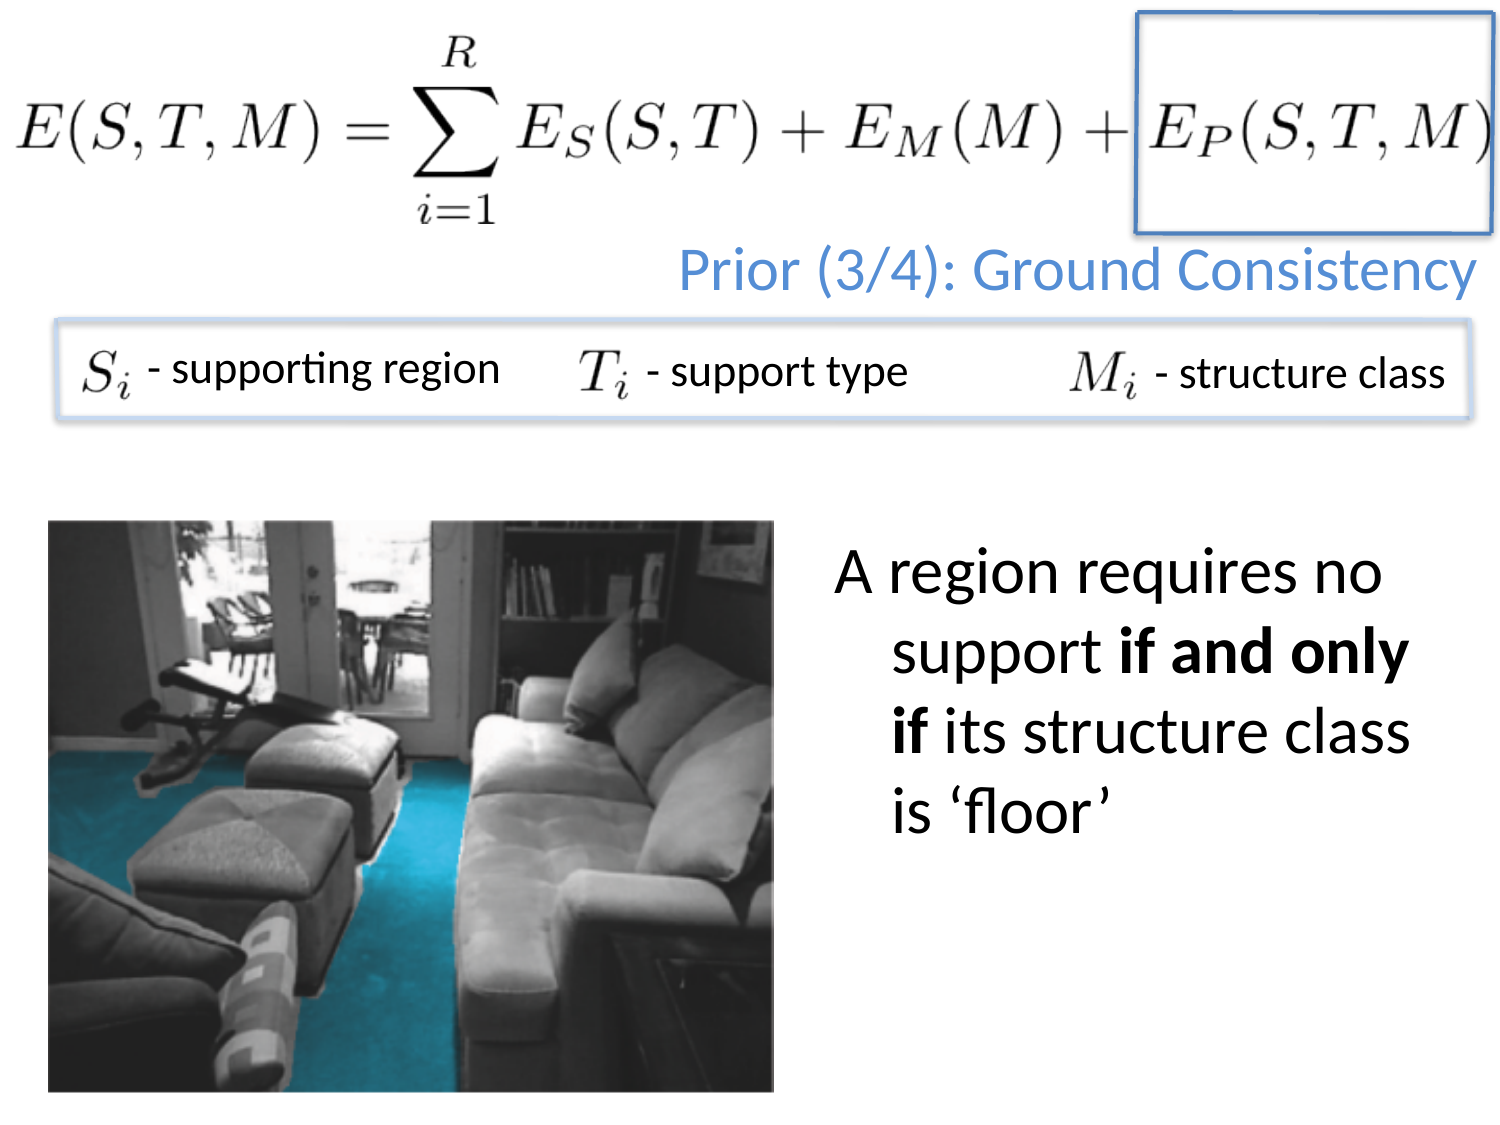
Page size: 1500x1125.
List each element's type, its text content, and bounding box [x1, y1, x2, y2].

picture [81, 348, 133, 402]
picture [14, 32, 1494, 224]
text_box - support type [631, 333, 1023, 403]
picture [578, 348, 632, 402]
text_box - structure class [1139, 335, 1464, 405]
list A region requires no support if and only if its structure class is ‘floor’ [820, 519, 1470, 1095]
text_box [1025, 121, 1248, 125]
text_box Prior (3/4): Ground Consistency [595, 232, 1494, 310]
picture [48, 519, 774, 1095]
picture [1067, 348, 1140, 402]
text_box - supporting region [132, 330, 542, 400]
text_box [1420, 366, 1500, 370]
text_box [6, 366, 76, 370]
